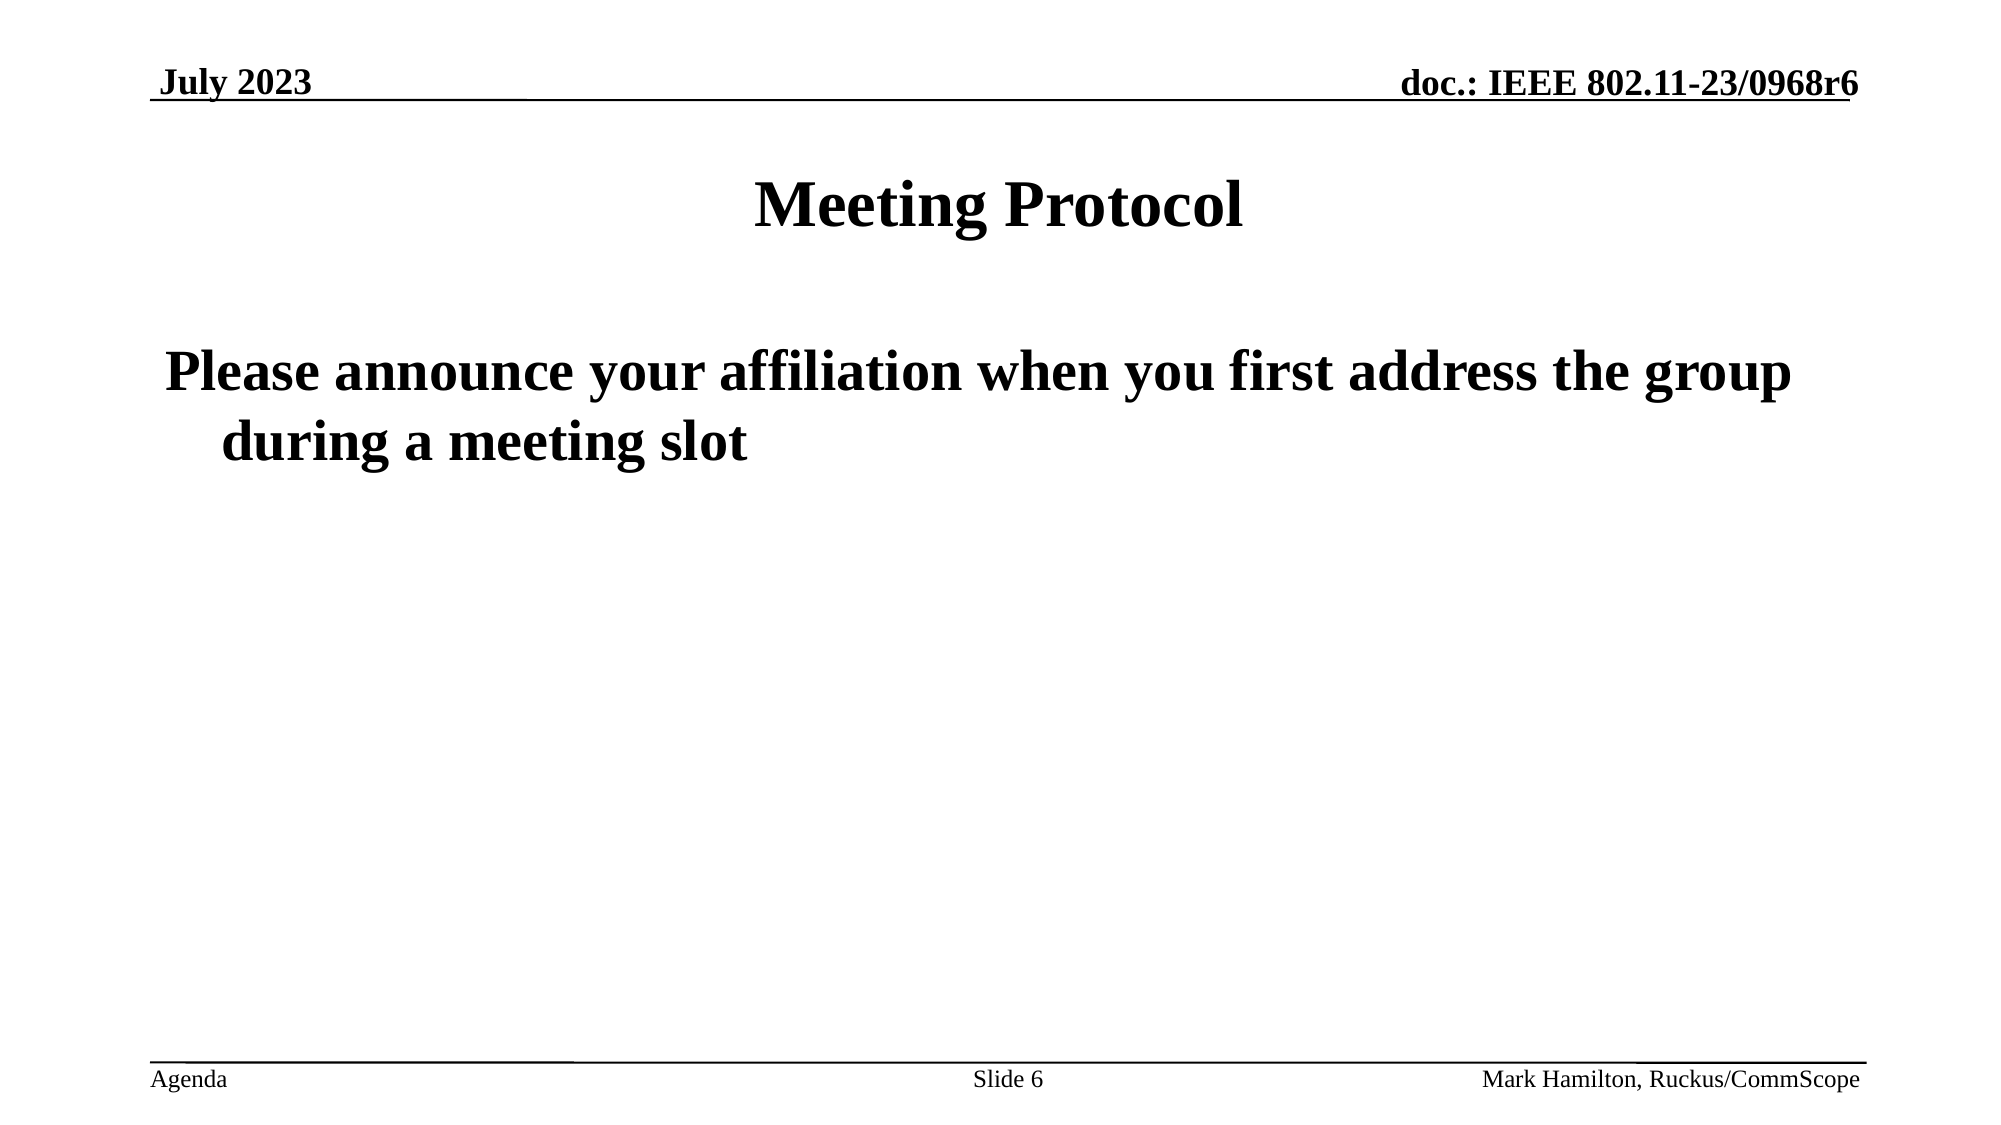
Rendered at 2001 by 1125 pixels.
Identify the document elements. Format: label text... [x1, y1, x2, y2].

list Please announce your affiliation when you first address the group during a meeting slot [149, 324, 1850, 1000]
slide_number Slide 6 [950, 1061, 1067, 1123]
title Meeting Protocol [149, 112, 1850, 288]
